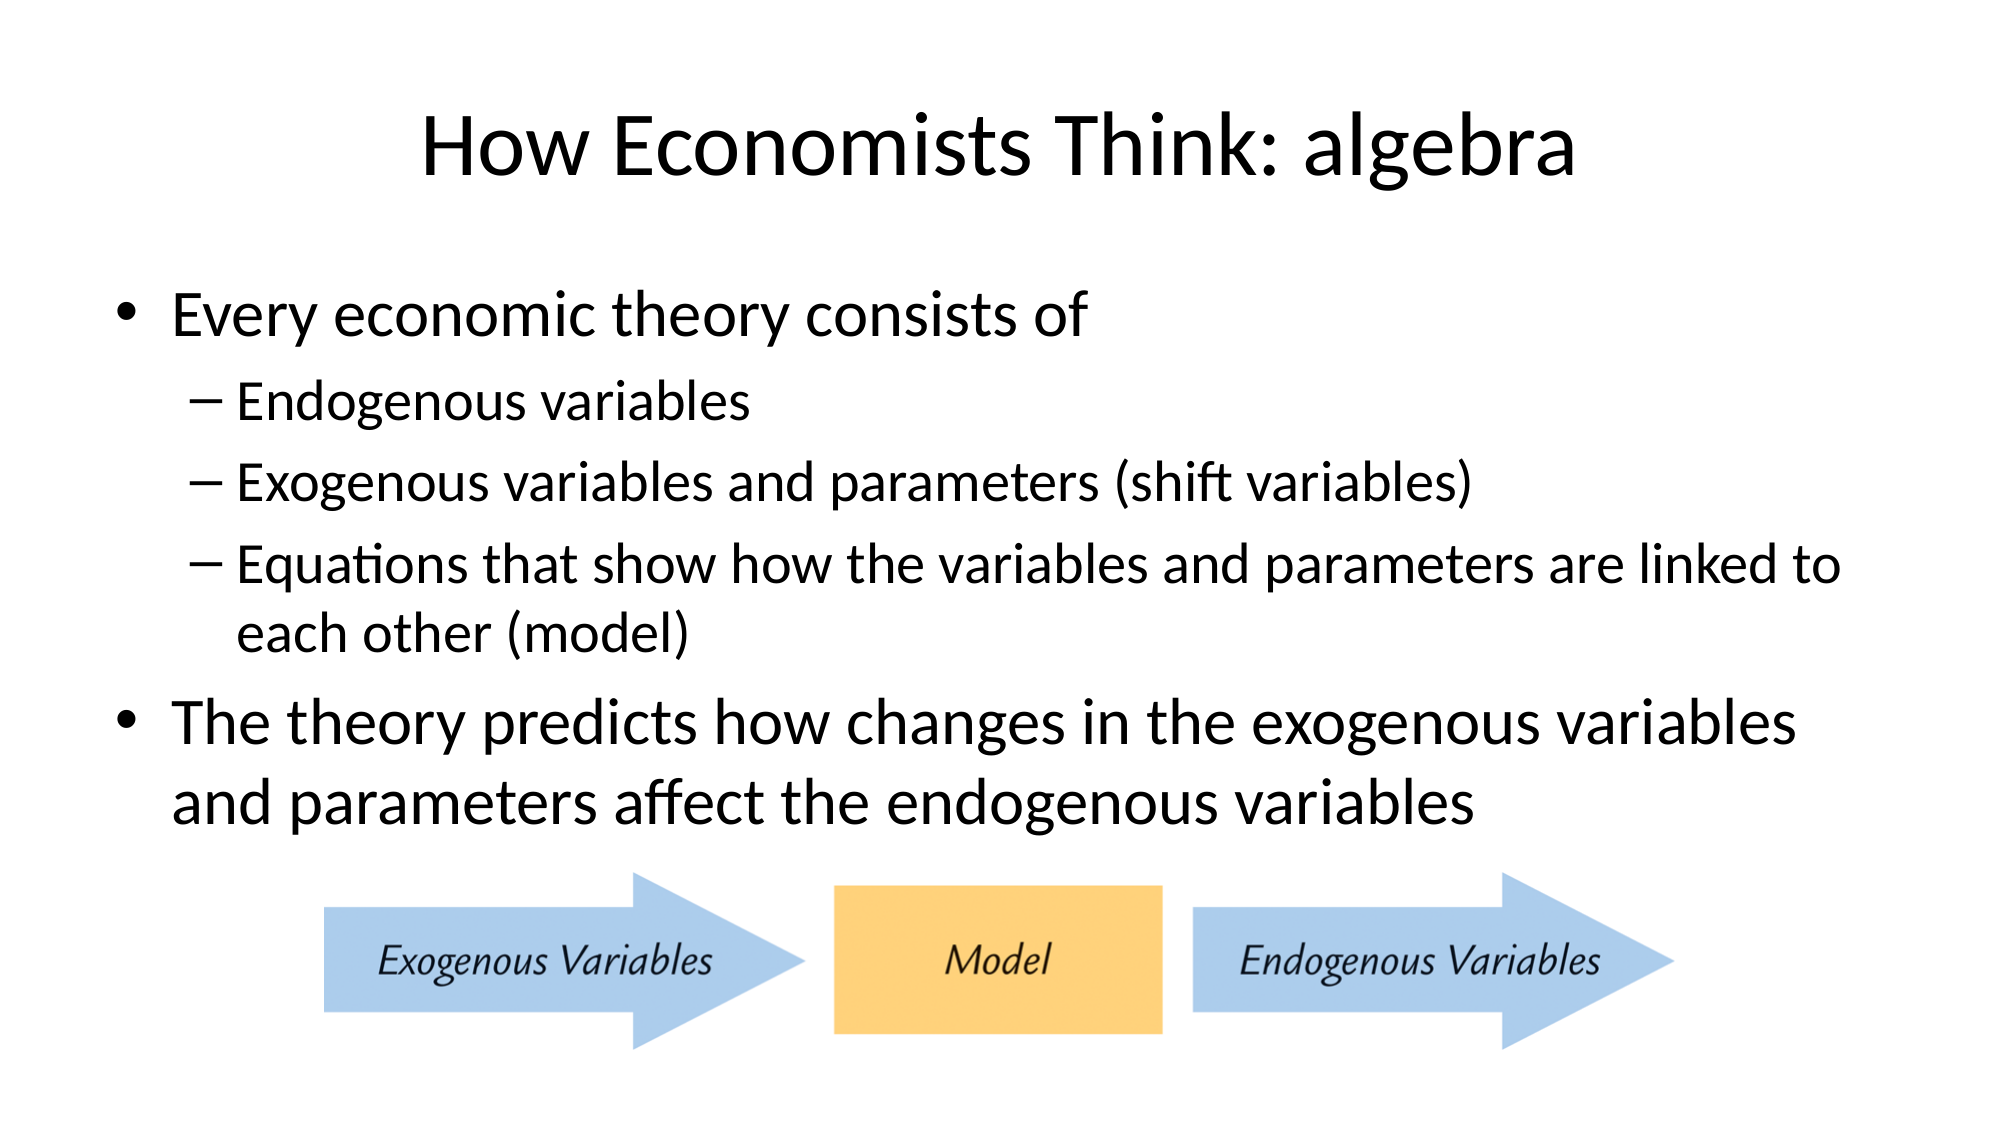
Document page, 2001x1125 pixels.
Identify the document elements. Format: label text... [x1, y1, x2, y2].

picture [324, 872, 1676, 1051]
list Every economic theory consists of Endogenous variables Exogenous variables and parameters (shift variables) Equations that show how the variables and parameters are linked to each other (model) The theory predicts how changes in the exogenous variables and parameters affect the endogenous variables [99, 262, 1900, 1005]
title How Economists Think: algebra [99, 45, 1900, 233]
